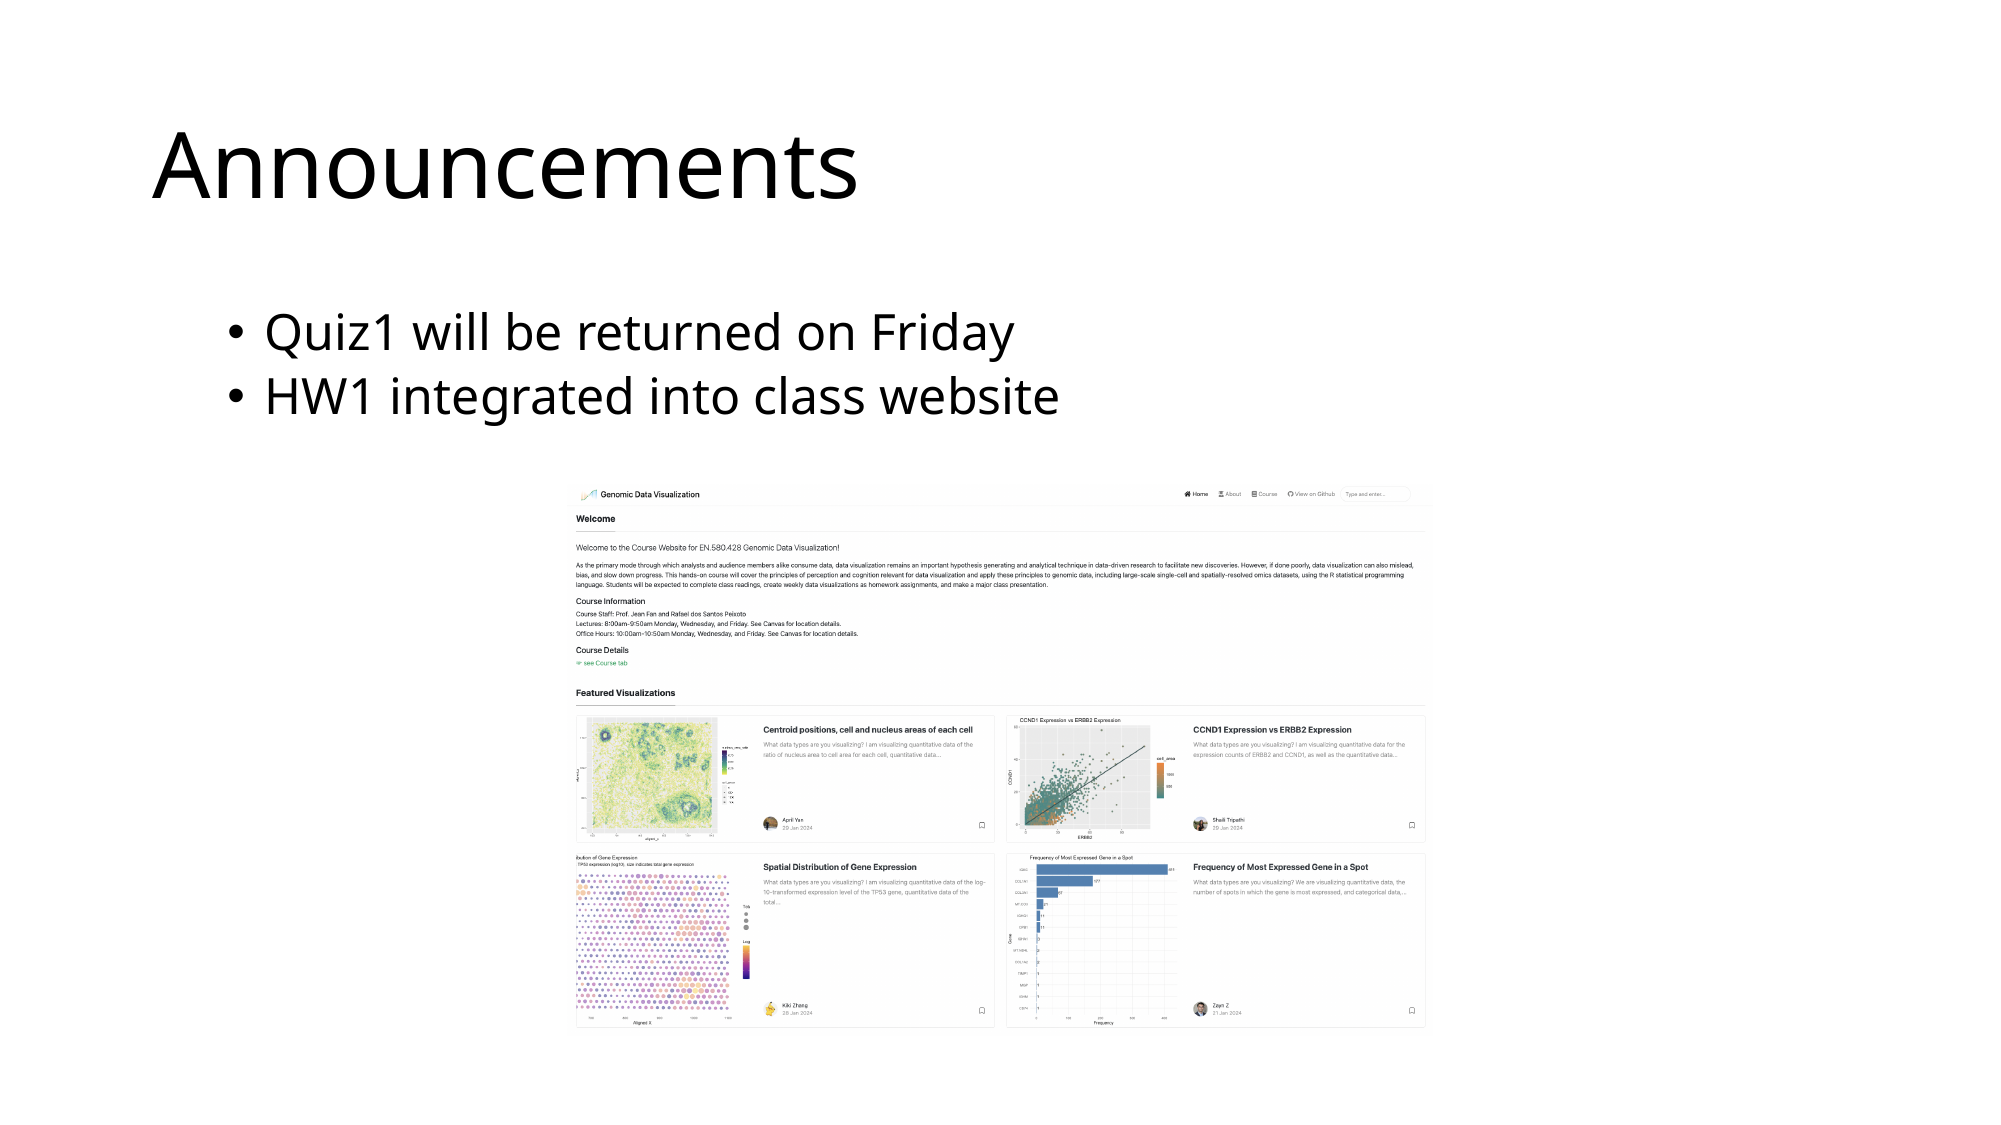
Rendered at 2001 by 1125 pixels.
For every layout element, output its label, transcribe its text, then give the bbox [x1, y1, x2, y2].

list Quiz1 will be returned on Friday HW1 integrated into class website [137, 299, 1863, 1014]
picture [566, 484, 1433, 1036]
title Announcements [137, 59, 1863, 278]
